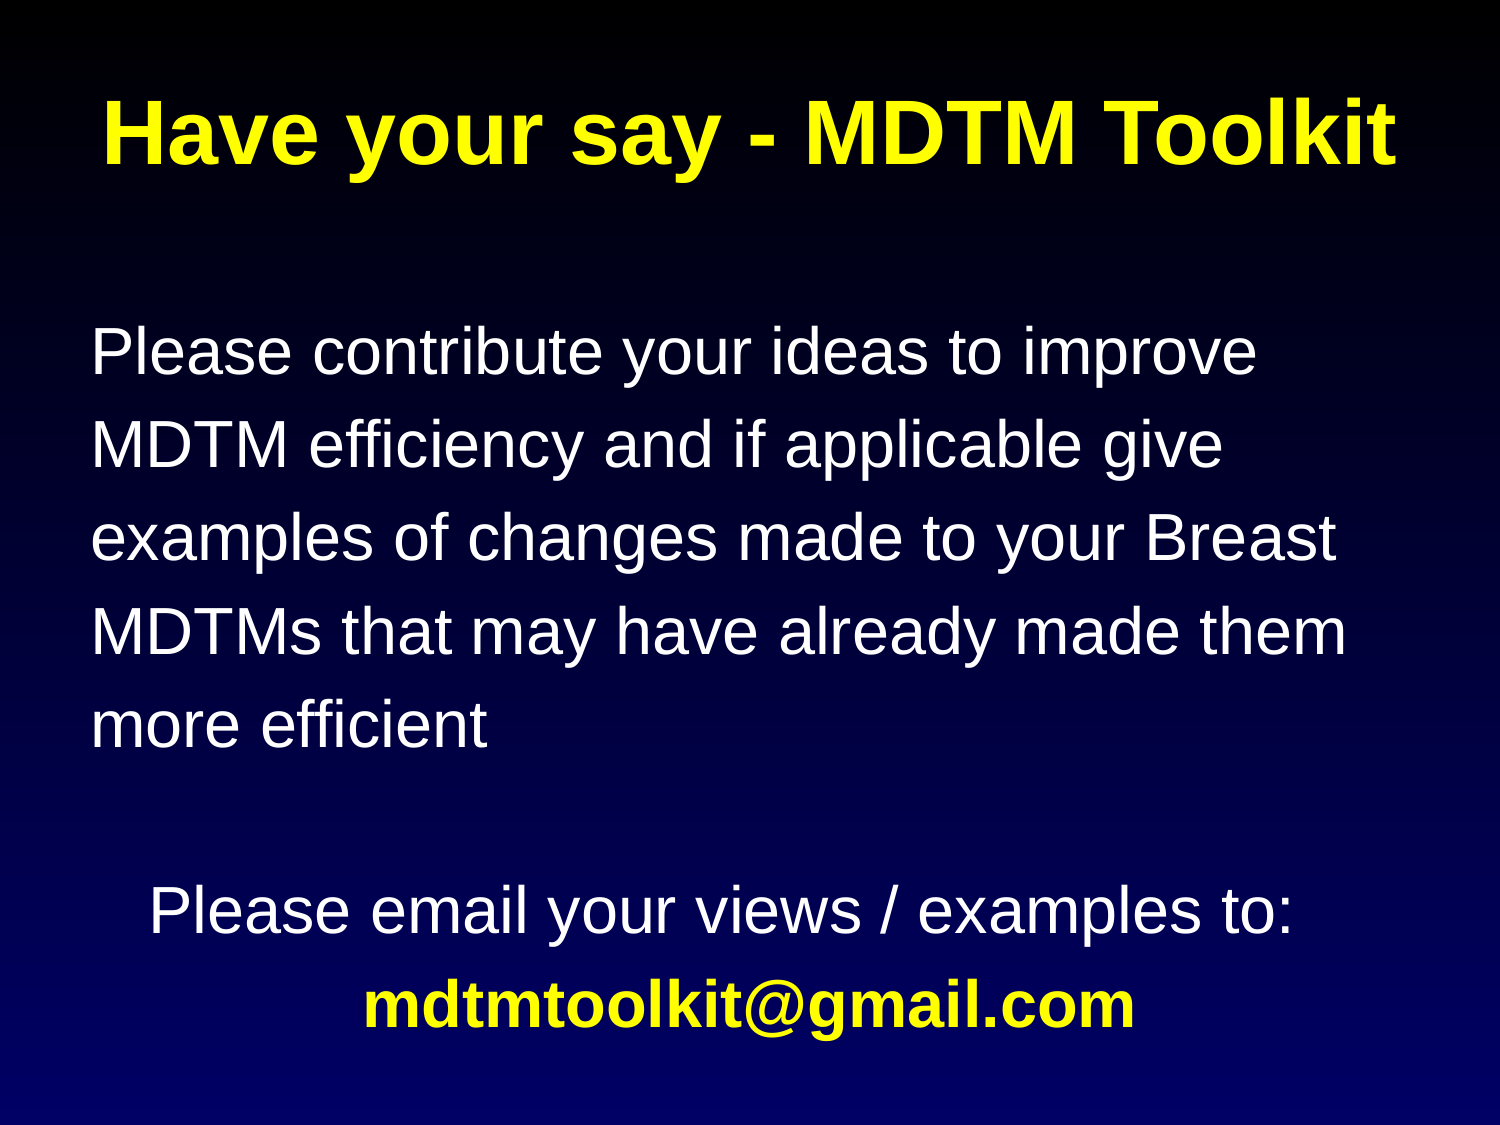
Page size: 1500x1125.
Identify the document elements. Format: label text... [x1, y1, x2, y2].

title Have your say - MDTM Toolkit [0, 0, 1500, 255]
list Please contribute your ideas to improve MDTM efficiency and if applicable give examples of changes made to your Breast MDTMs that may have already made them more efficient Please email your views / examples to: mdtmtoolkit@gmail.com [75, 299, 1425, 1096]
